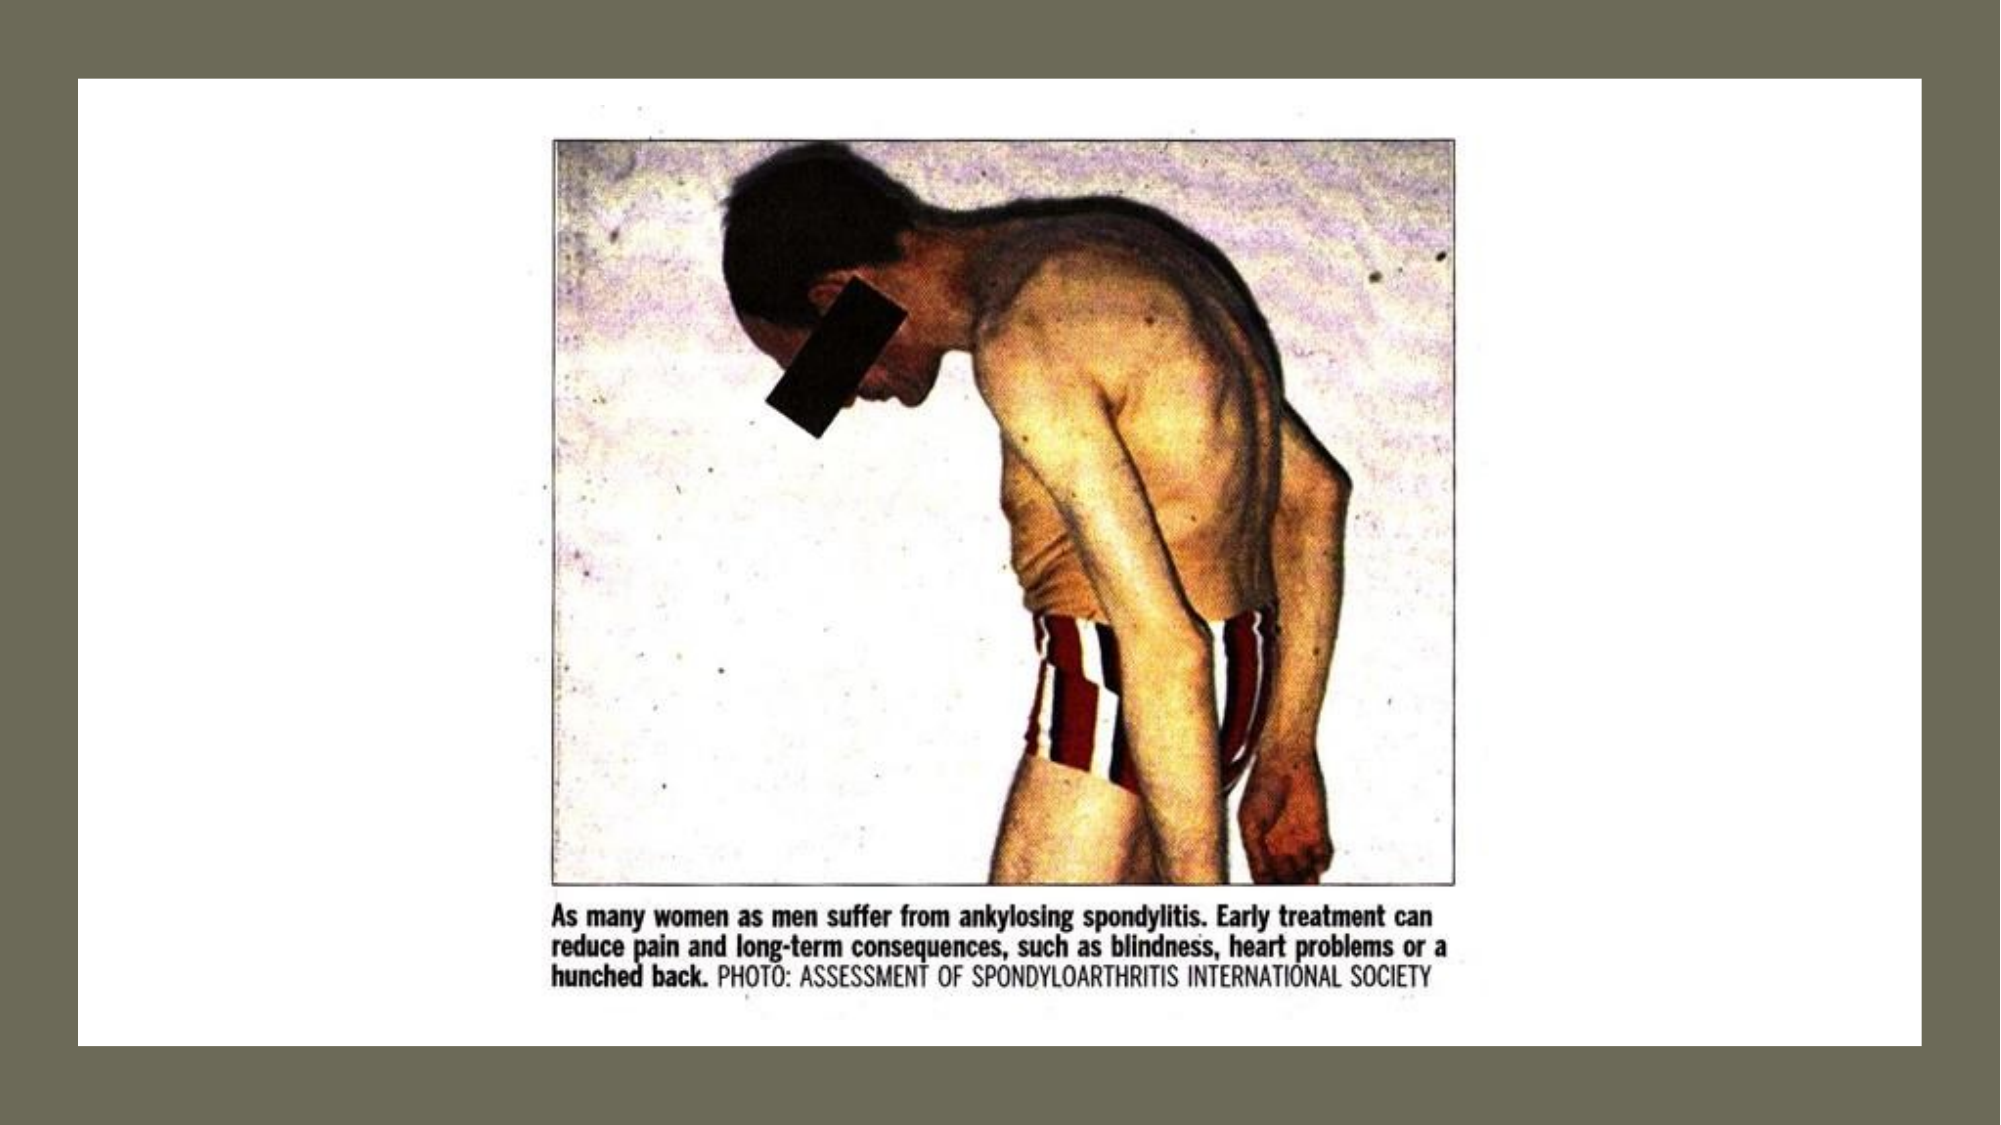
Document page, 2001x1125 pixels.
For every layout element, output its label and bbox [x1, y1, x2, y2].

text_box [78, 78, 1922, 1047]
text_box [511, 105, 1489, 1020]
text_box [0, 0, 2000, 1125]
